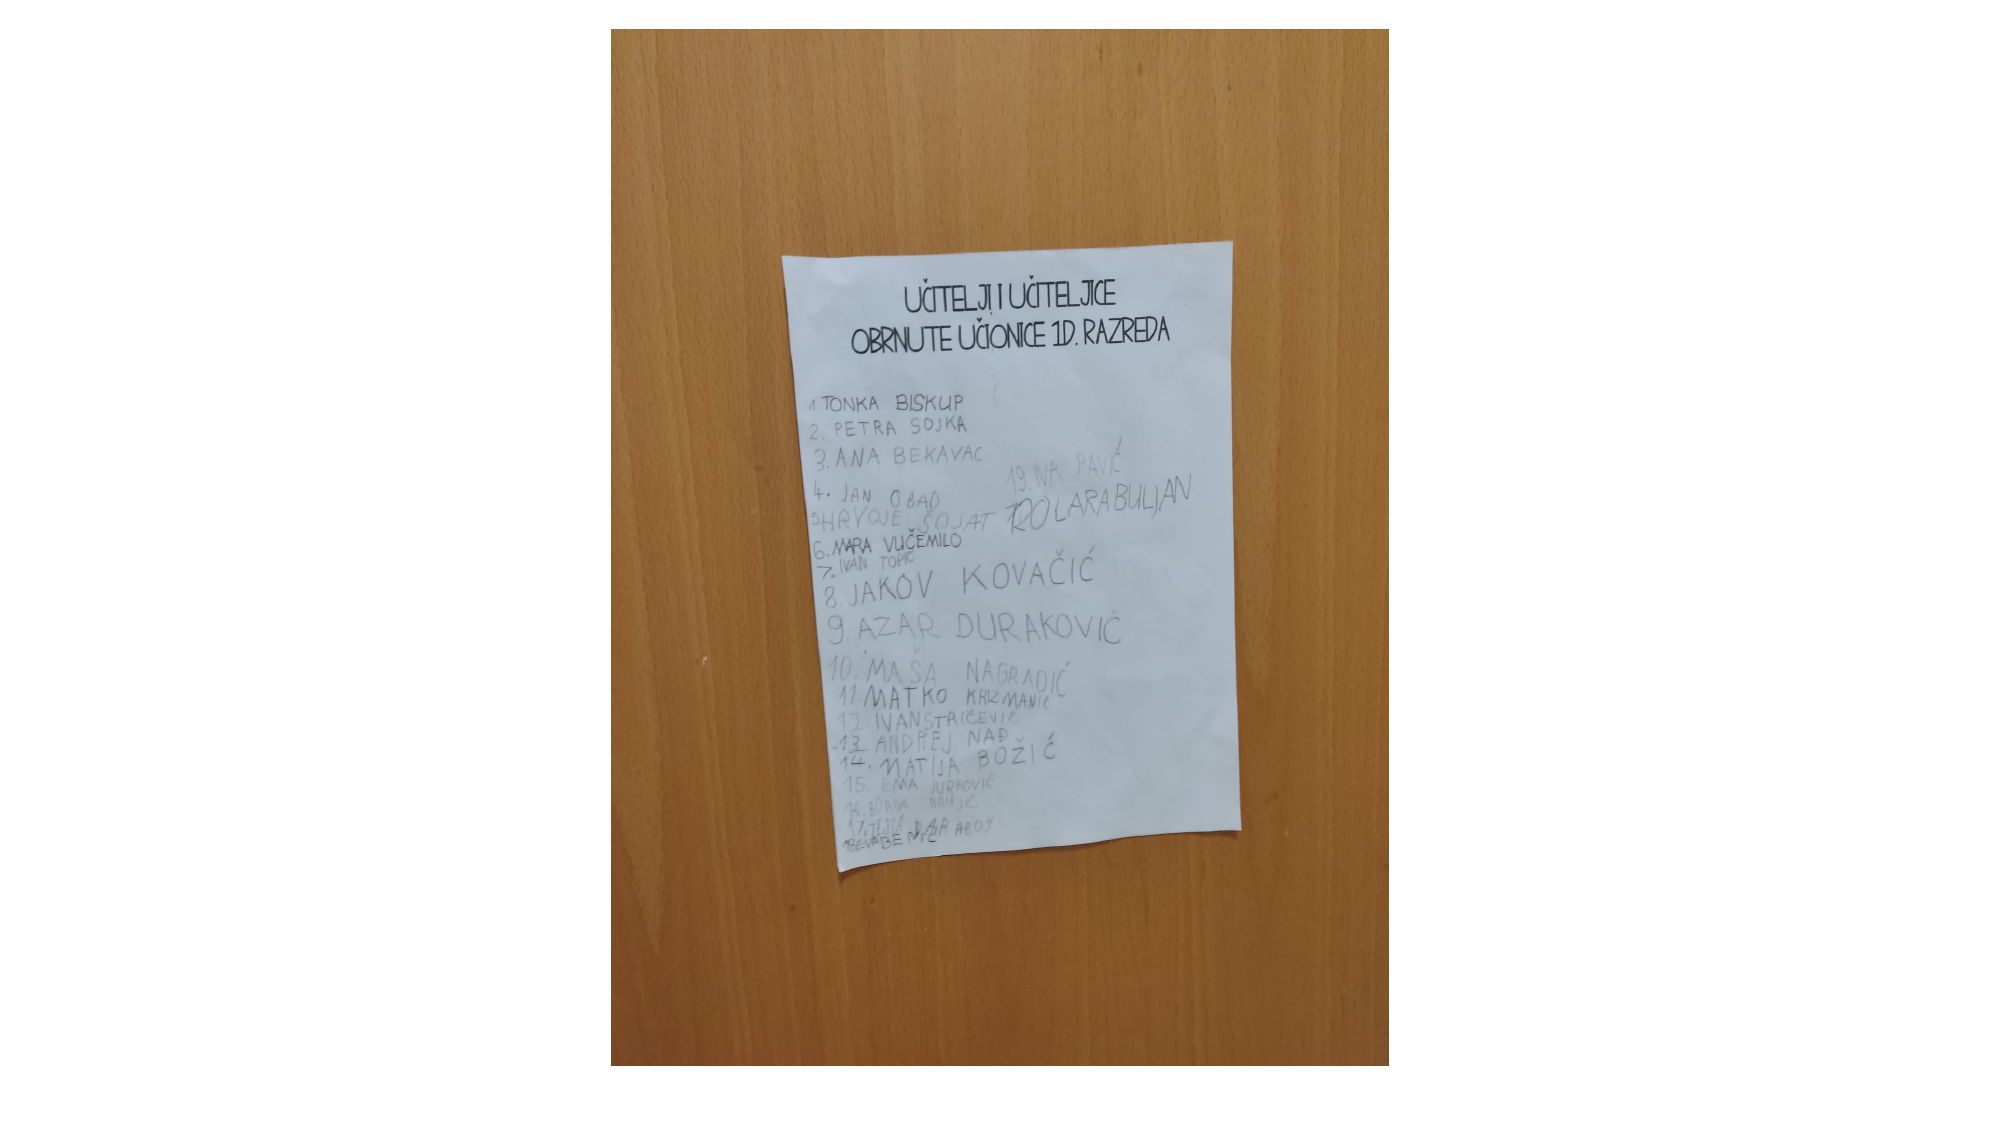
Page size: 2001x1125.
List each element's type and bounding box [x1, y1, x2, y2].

list [611, 29, 1389, 1066]
